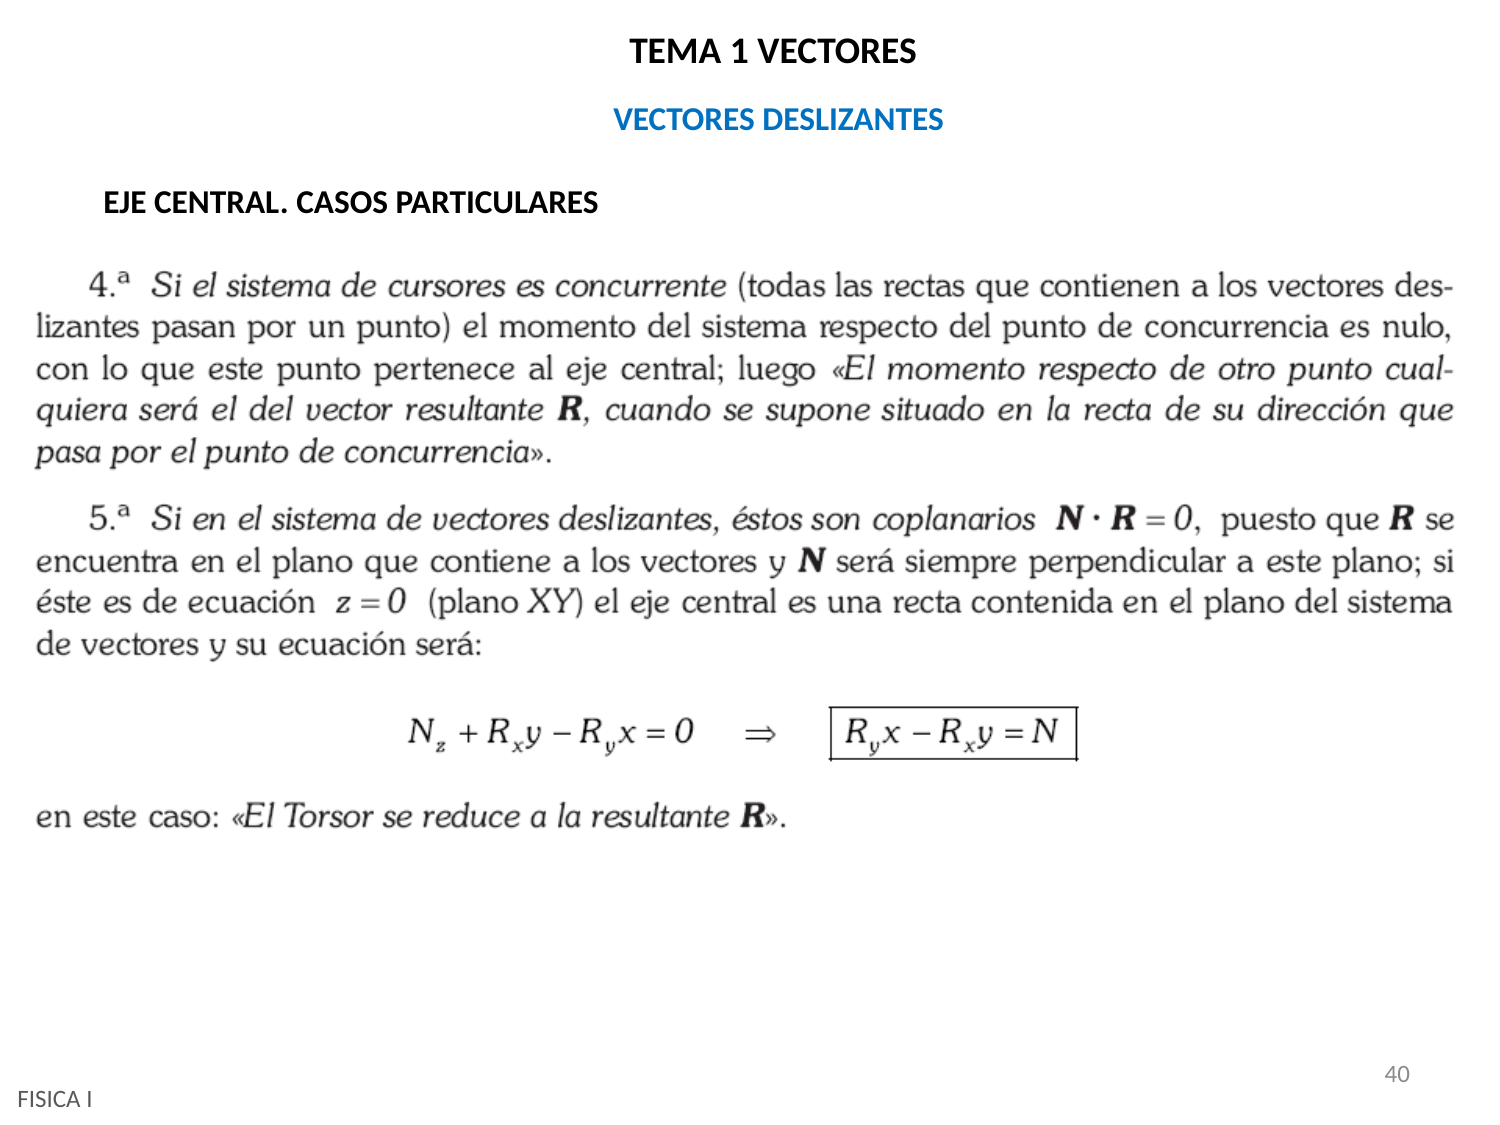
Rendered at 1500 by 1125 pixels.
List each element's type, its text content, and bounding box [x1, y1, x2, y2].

text_box EJE CENTRAL. CASOS PARTICULARES [88, 172, 1289, 228]
picture [27, 256, 1473, 869]
title TEMA 1 VECTORES [135, 7, 1411, 90]
subtitle VECTORES DESLIZANTES [253, 90, 1304, 149]
footer FISICA I [0, 1069, 111, 1125]
slide_number 40 [1074, 1042, 1425, 1103]
